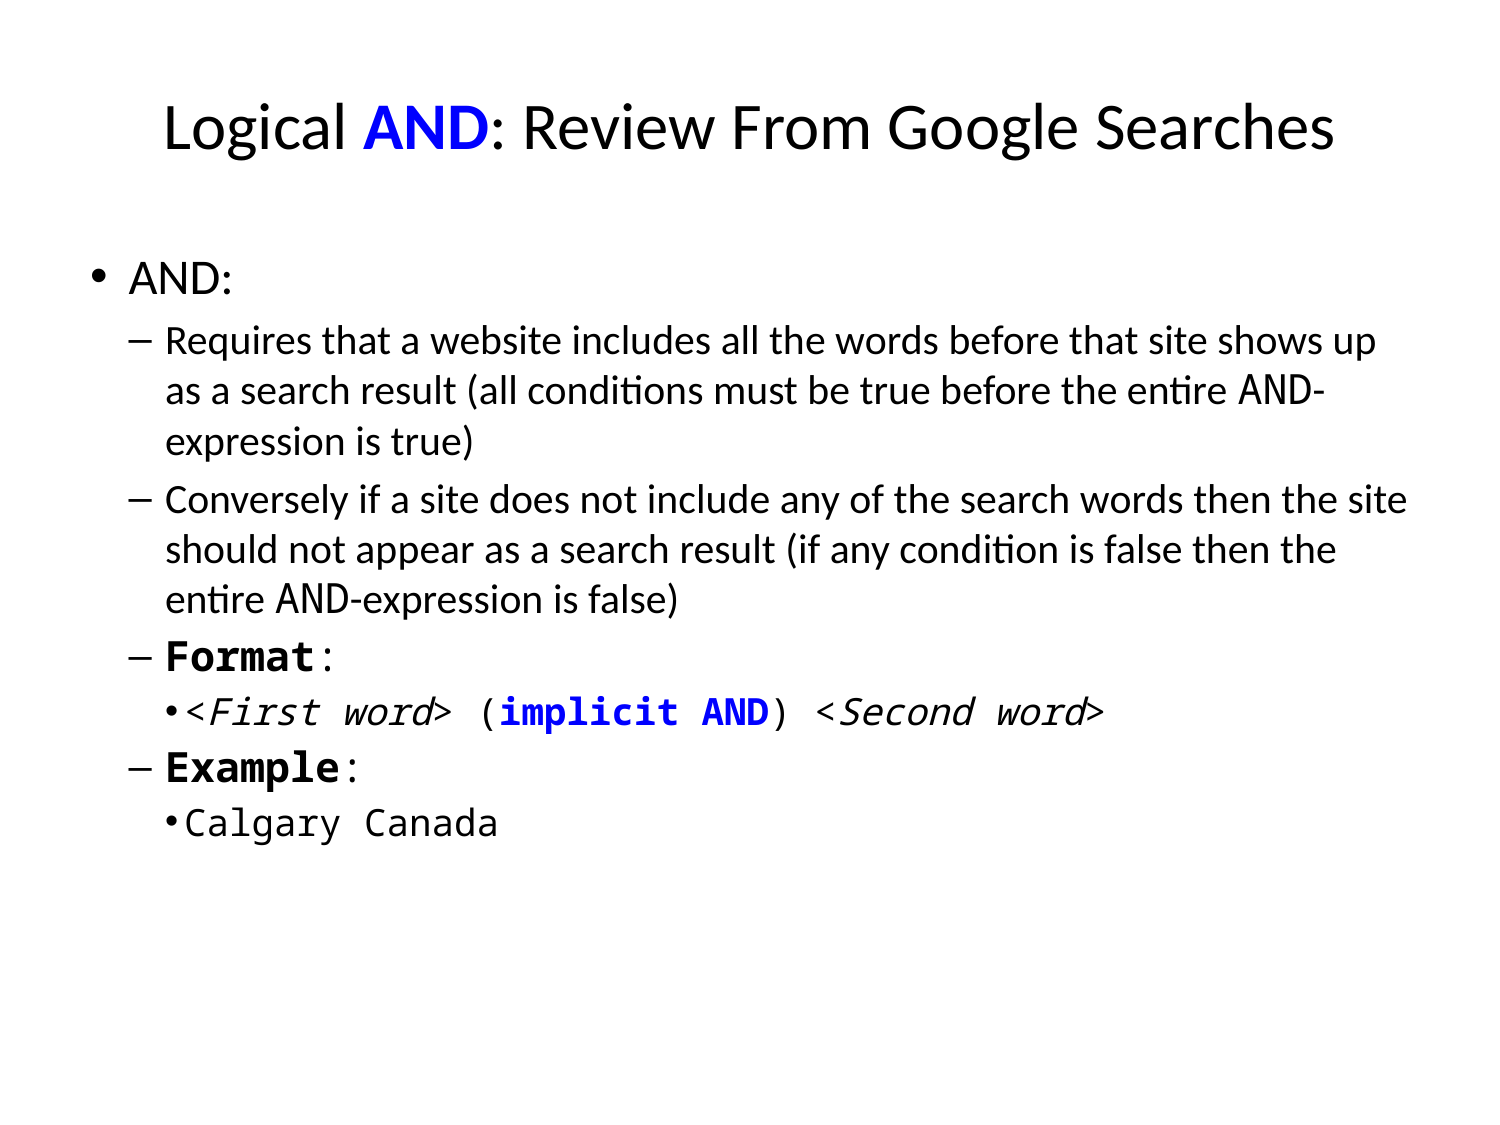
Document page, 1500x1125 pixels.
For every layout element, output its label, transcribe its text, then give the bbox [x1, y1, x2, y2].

list AND: Requires that a website includes all the words before that site shows up as a search result (all conditions must be true before the entire AND-expression is true) Conversely if a site does not include any of the search words then the site should not appear as a search result (if any condition is false then the entire AND-expression is false) Format: <First word> (implicit AND) <Second word> Example: Calgary Canada [75, 237, 1425, 1063]
title Logical AND: Review From Google Searches [75, 45, 1425, 200]
